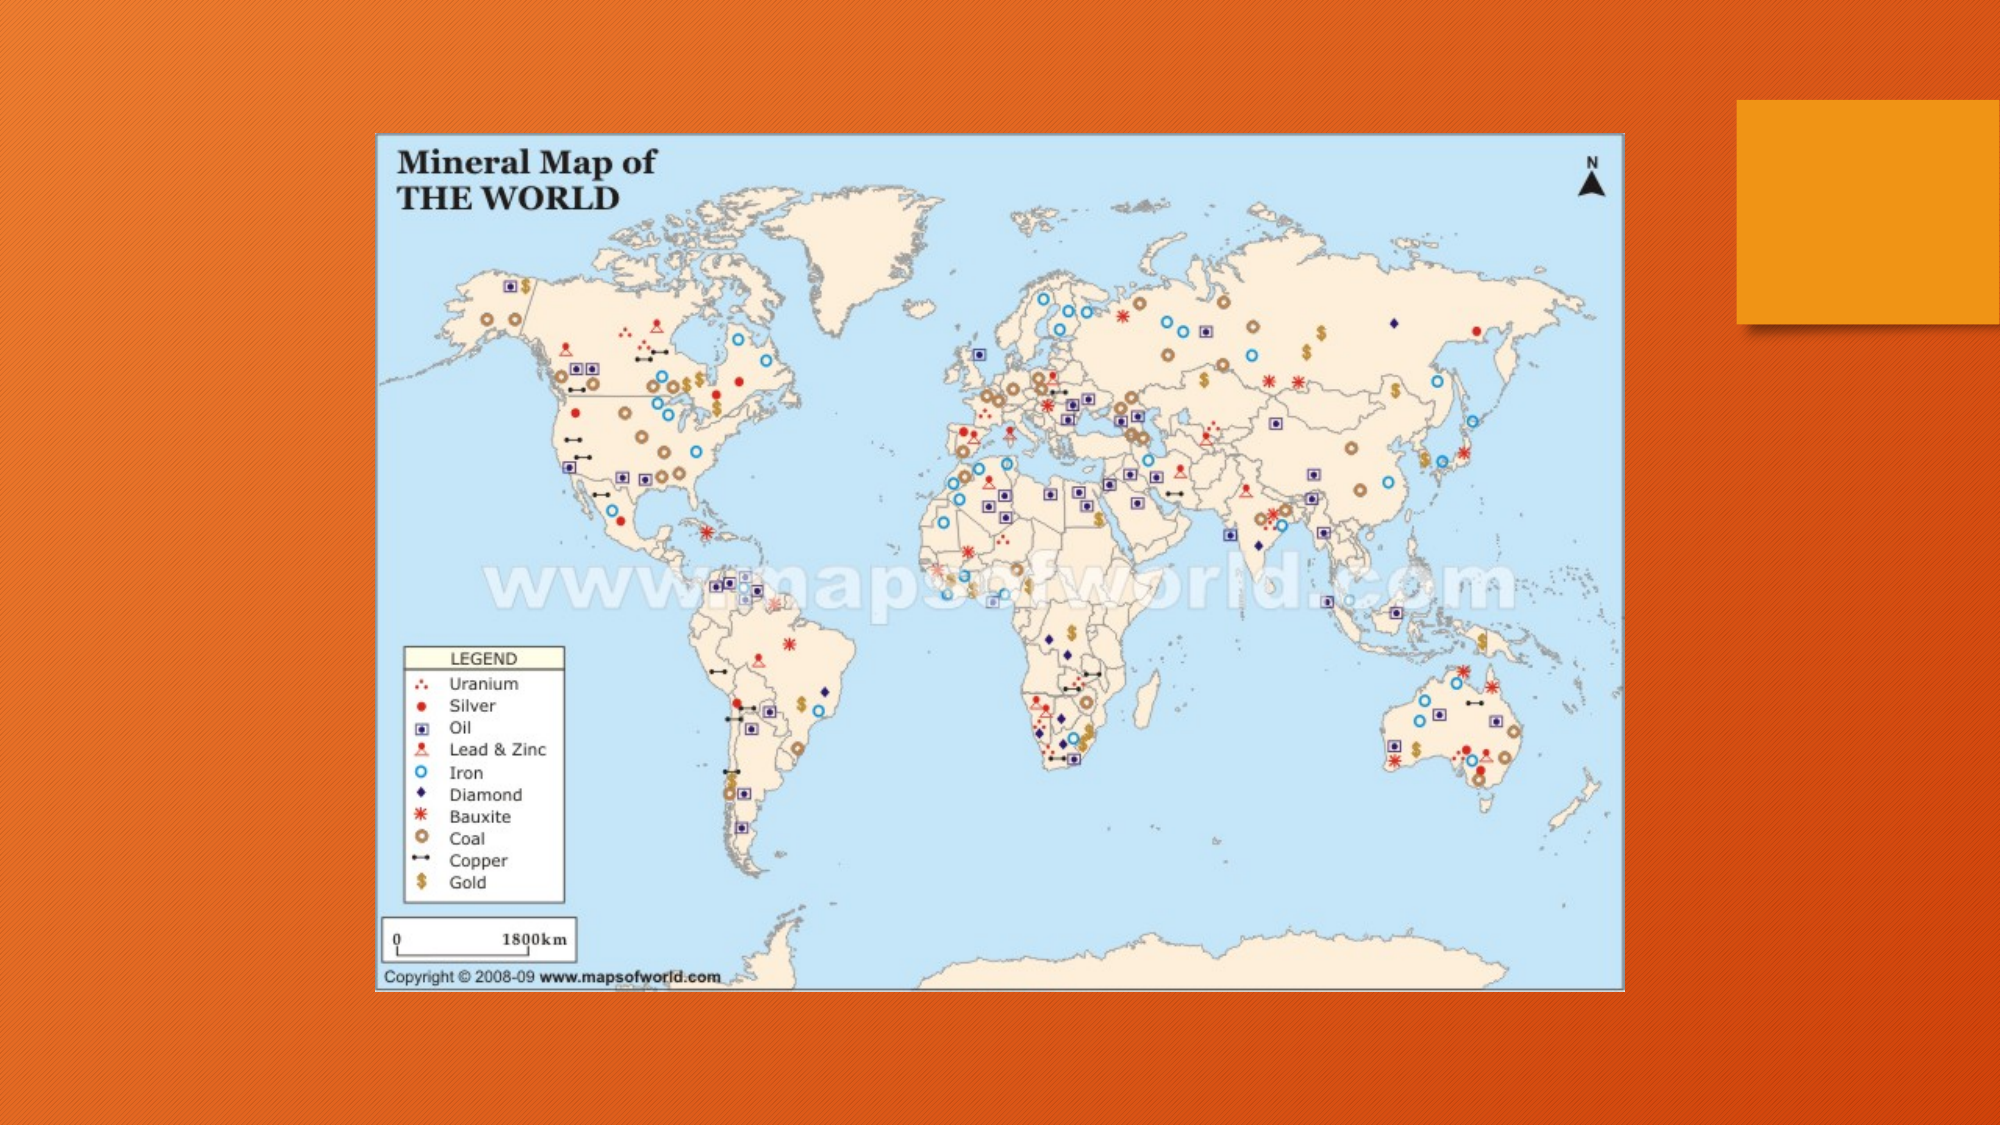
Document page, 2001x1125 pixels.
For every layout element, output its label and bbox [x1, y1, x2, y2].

picture [374, 133, 1626, 992]
picture [1736, 325, 2000, 347]
